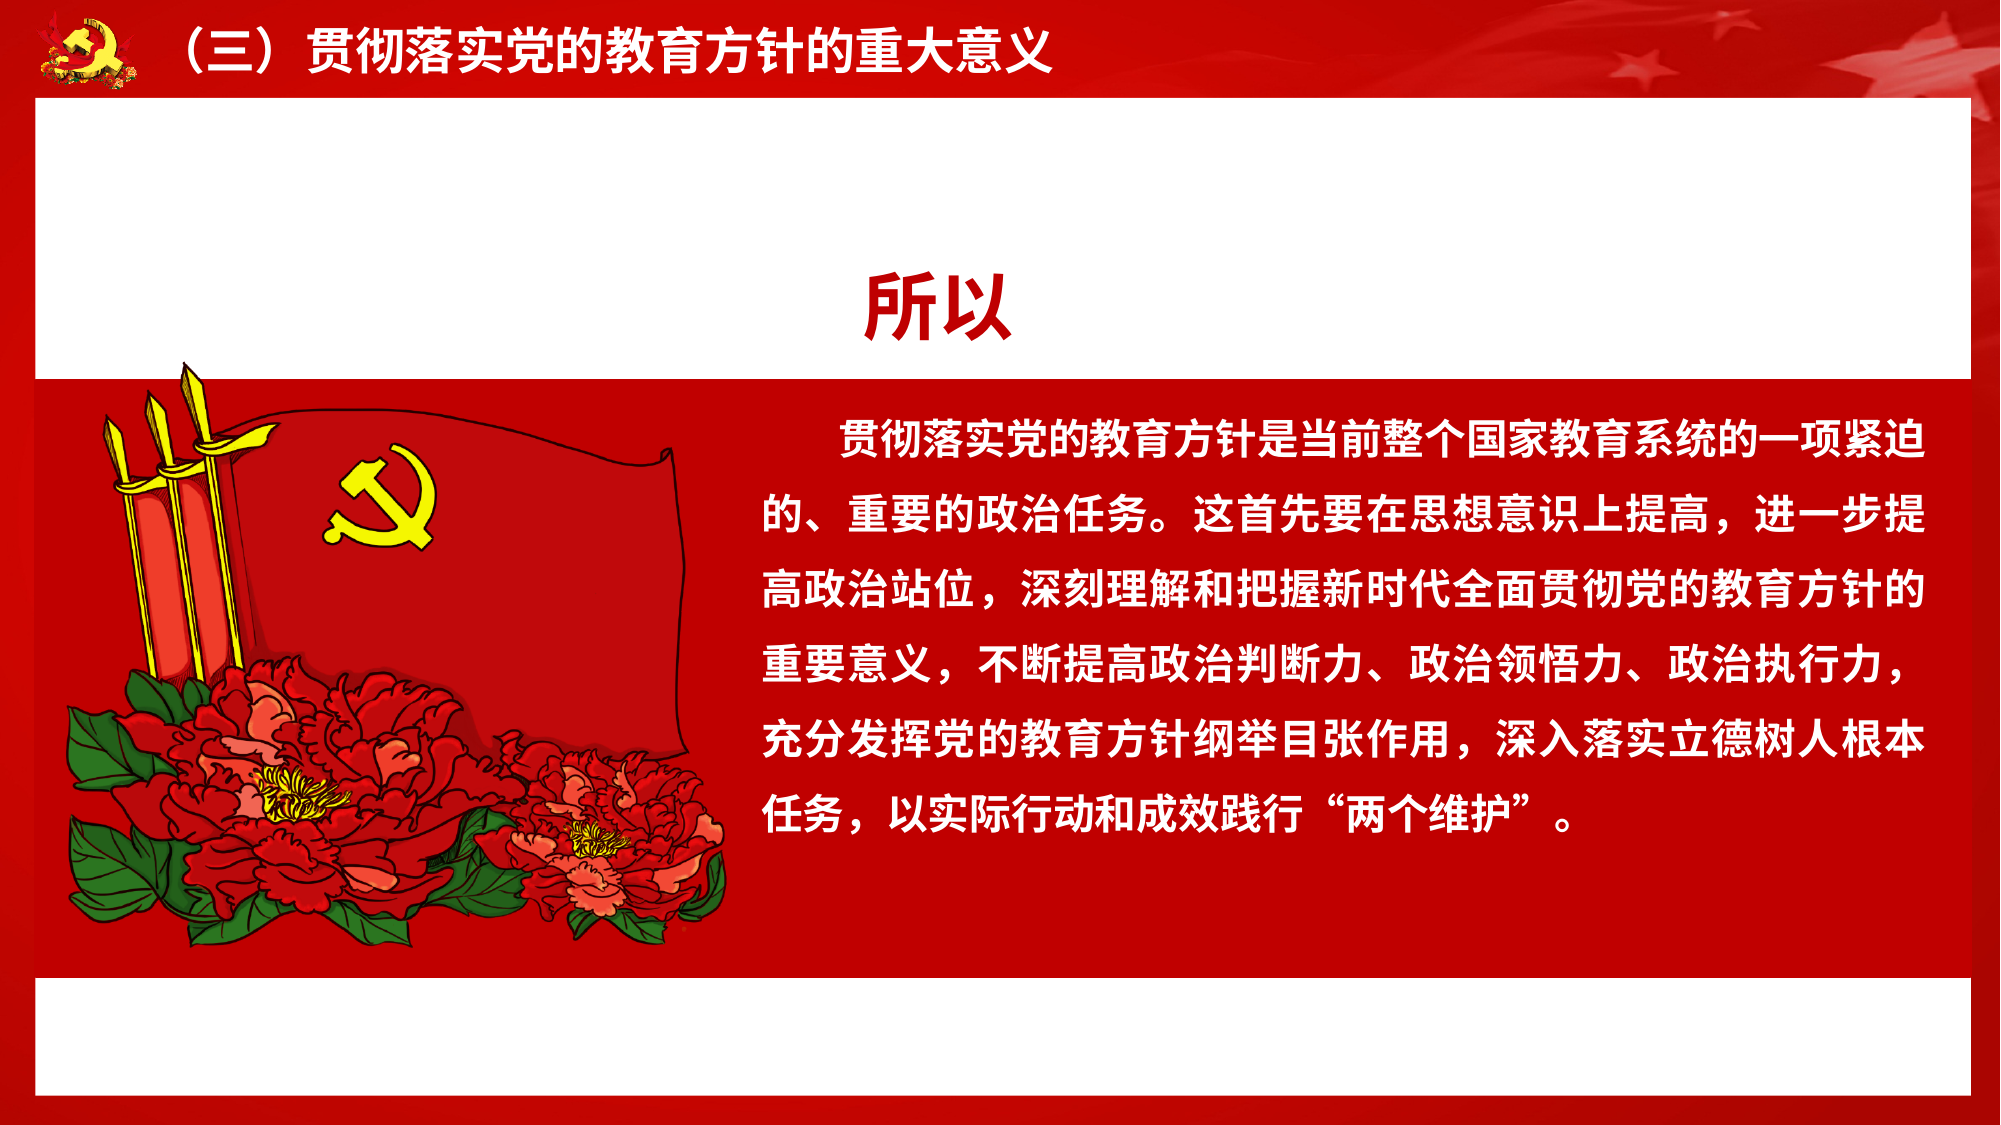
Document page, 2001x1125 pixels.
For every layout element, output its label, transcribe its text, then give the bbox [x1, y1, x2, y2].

picture [0, 0, 2000, 1125]
text_box 贯彻落实党的教育方针是当前整个国家教育系统的一项紧迫的、重要的政治任务。这首先要在思想意识上提高，进一步提高政治站位，深刻理解和把握新时代全面贯彻党的教育方针的重要意义，不断提高政治判断力、政治领悟力、政治执行力，充分发挥党的教育方针纲举目张作用，深入落实立德树人根本任务，以实际行动和成效践行“两个维护”。 [757, 380, 1941, 846]
text_box [757, 379, 1972, 978]
text_box （三）贯彻落实党的教育方针的重大意义 [140, 11, 1323, 87]
text_box 所以 [848, 251, 1192, 357]
